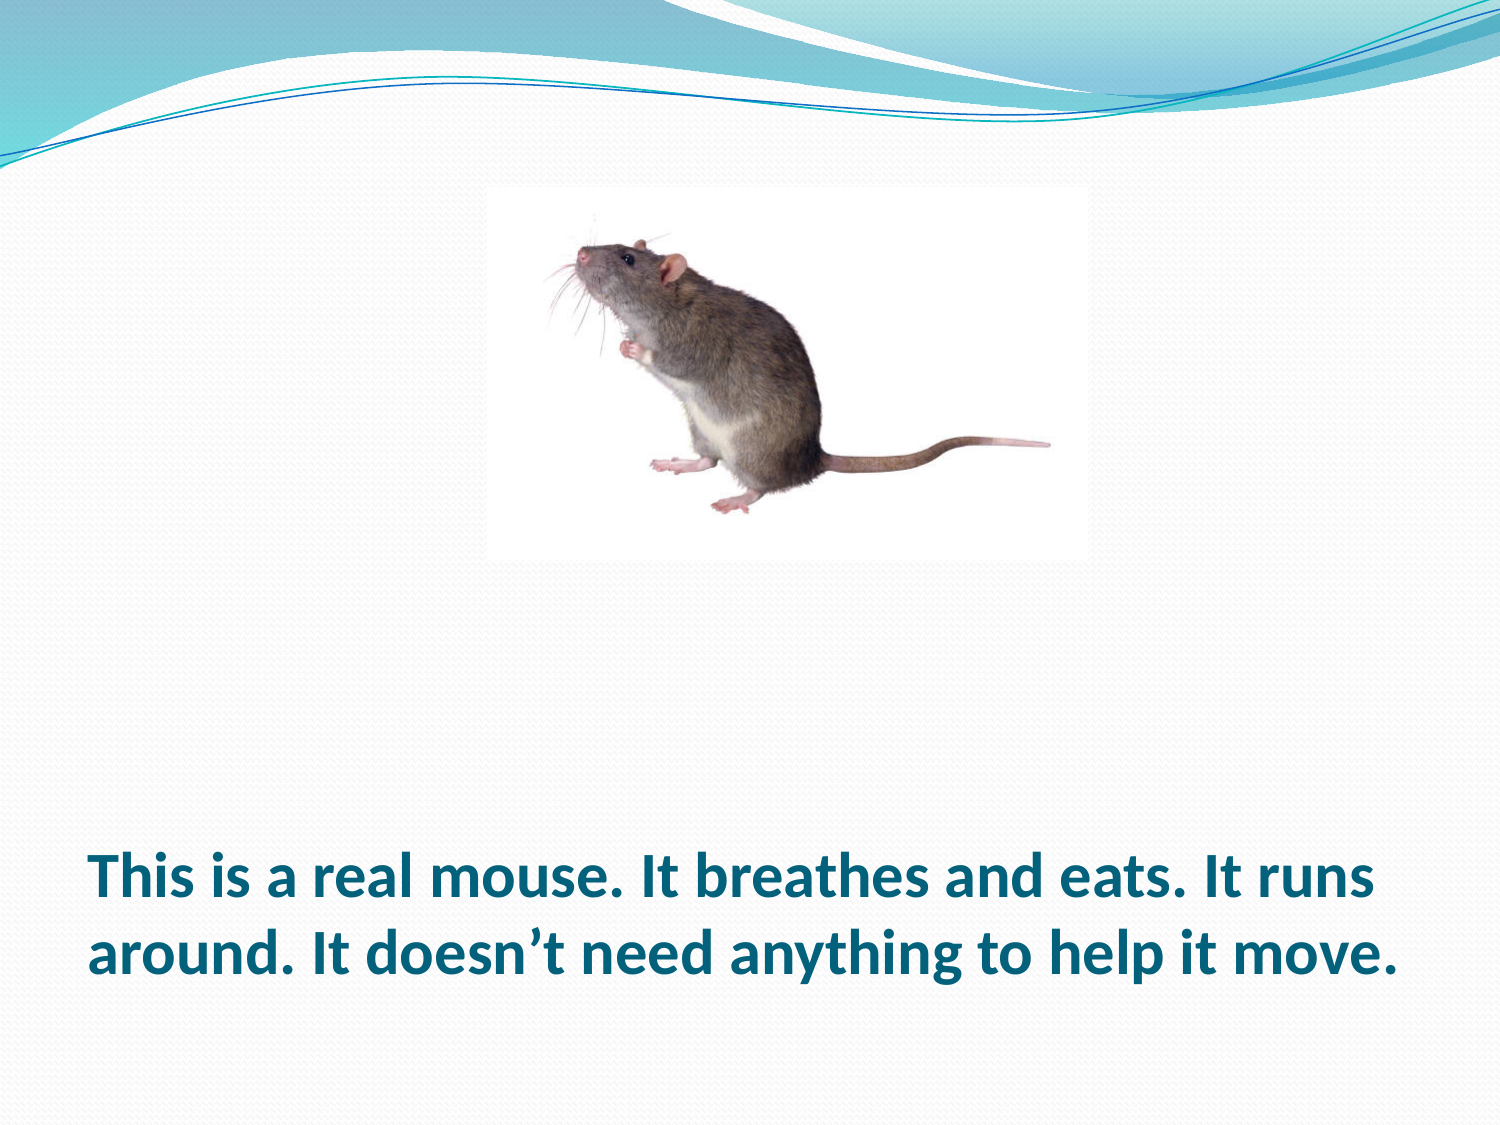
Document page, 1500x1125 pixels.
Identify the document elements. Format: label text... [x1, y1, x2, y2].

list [487, 187, 1088, 560]
title This is a real mouse. It breathes and eats. It runs around. It doesn’t need anything to help it move. [87, 800, 1438, 988]
